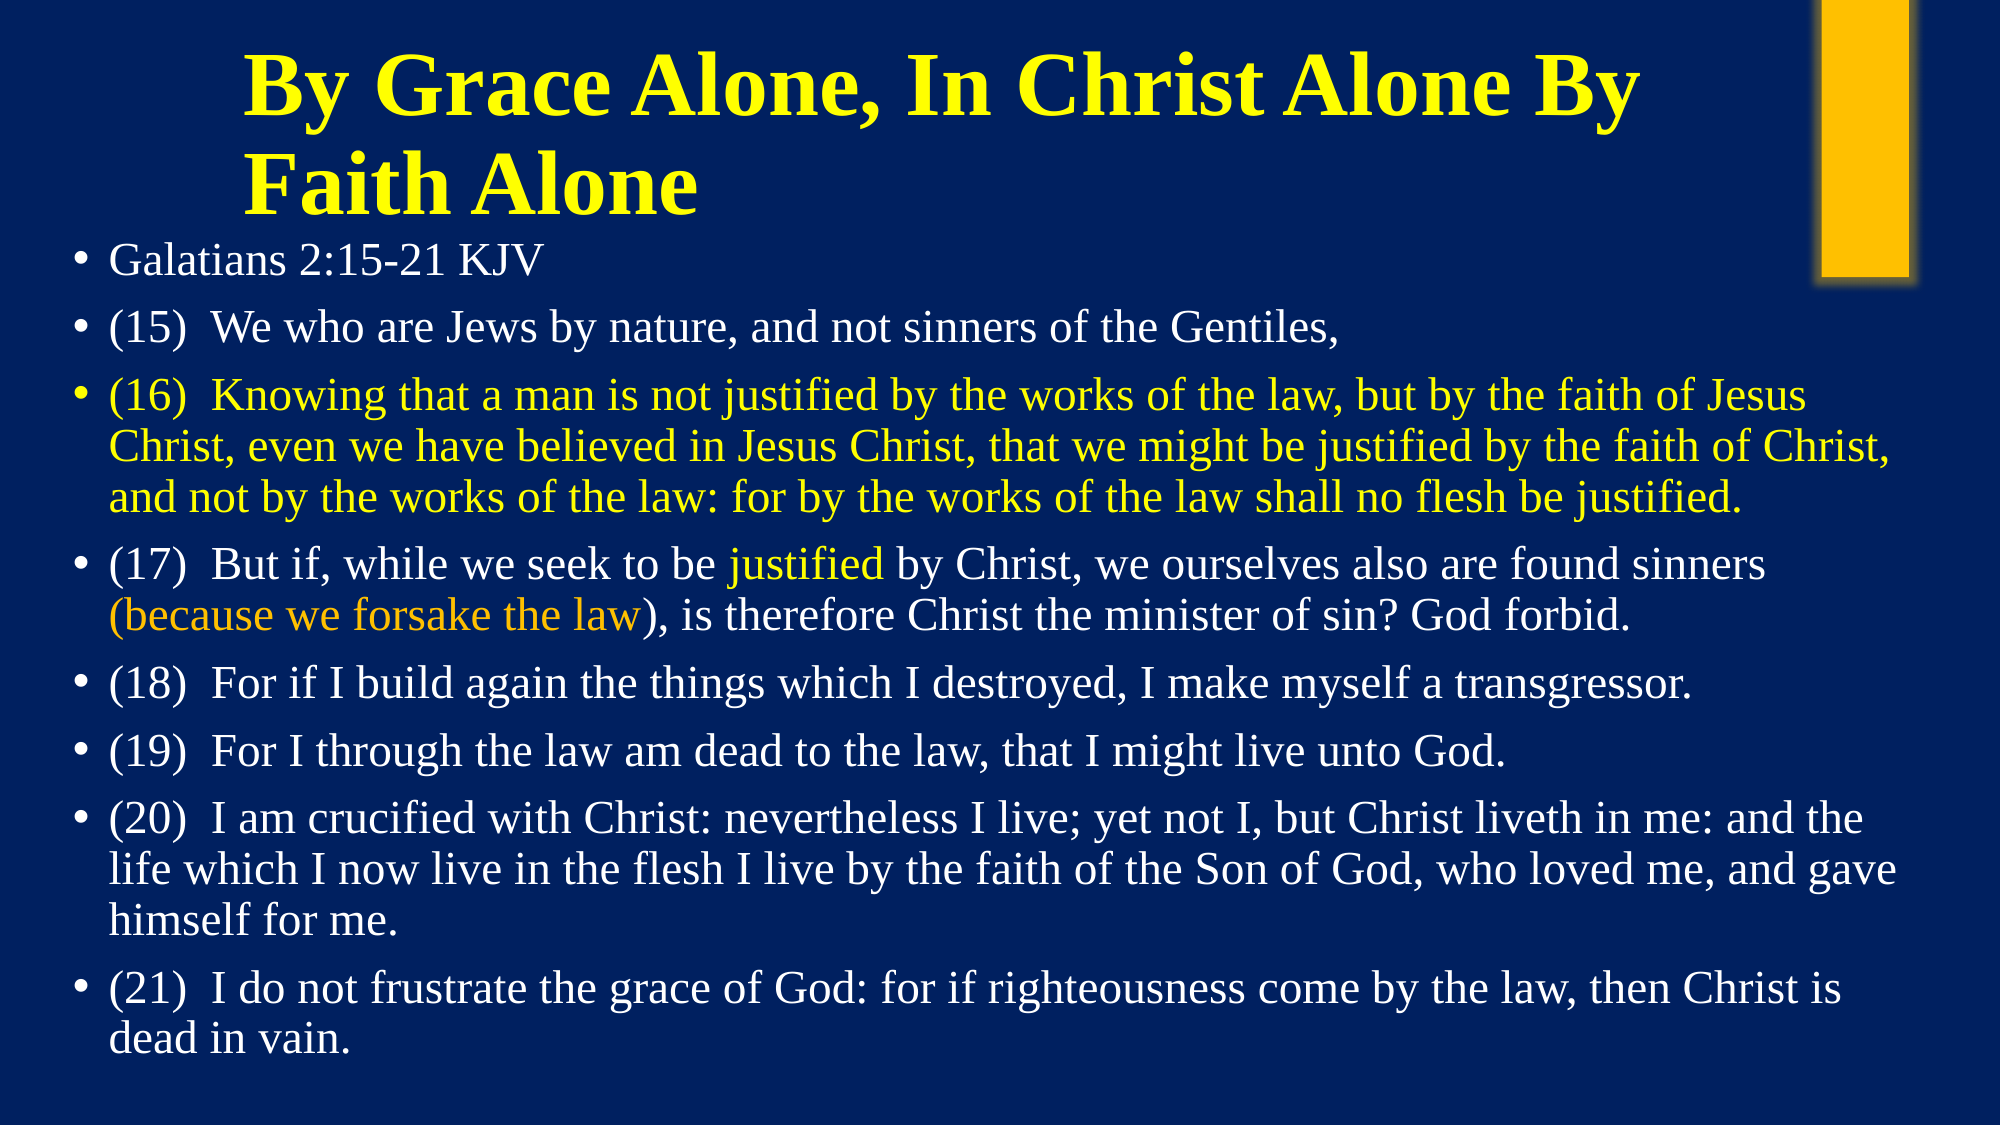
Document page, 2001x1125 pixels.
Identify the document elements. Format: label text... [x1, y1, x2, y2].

title By Grace Alone, In Christ Alone By Faith Alone [228, 20, 1772, 227]
list Galatians 2:15-21 KJV (15) We who are Jews by nature, and not sinners of the Gentiles, (16) Knowing that a man is not justified by the works of the law, but by the faith of Jesus Christ, even we have believed in Jesus Christ, that we might be justified by the faith of Christ, and not by the works of the law: for by the works of the law shall no flesh be justified. (17) But if, while we seek to be justified by Christ, we ourselves also are found sinners (because we forsake the law), is therefore Christ the minister of sin? God forbid. (18) For if I build again the things which I destroyed, I make myself a transgressor. (19) For I through the law am dead to the law, that I might live unto God. (20) I am crucified with Christ: nevertheless I live; yet not I, but Christ liveth in me: and the life which I now live in the flesh I live by the faith of the Son of God, who loved me, and gave himself for me. (21) I do not frustrate the grace of God: for if righteousness come by the law, then Christ is dead in vain. [57, 227, 1930, 1090]
